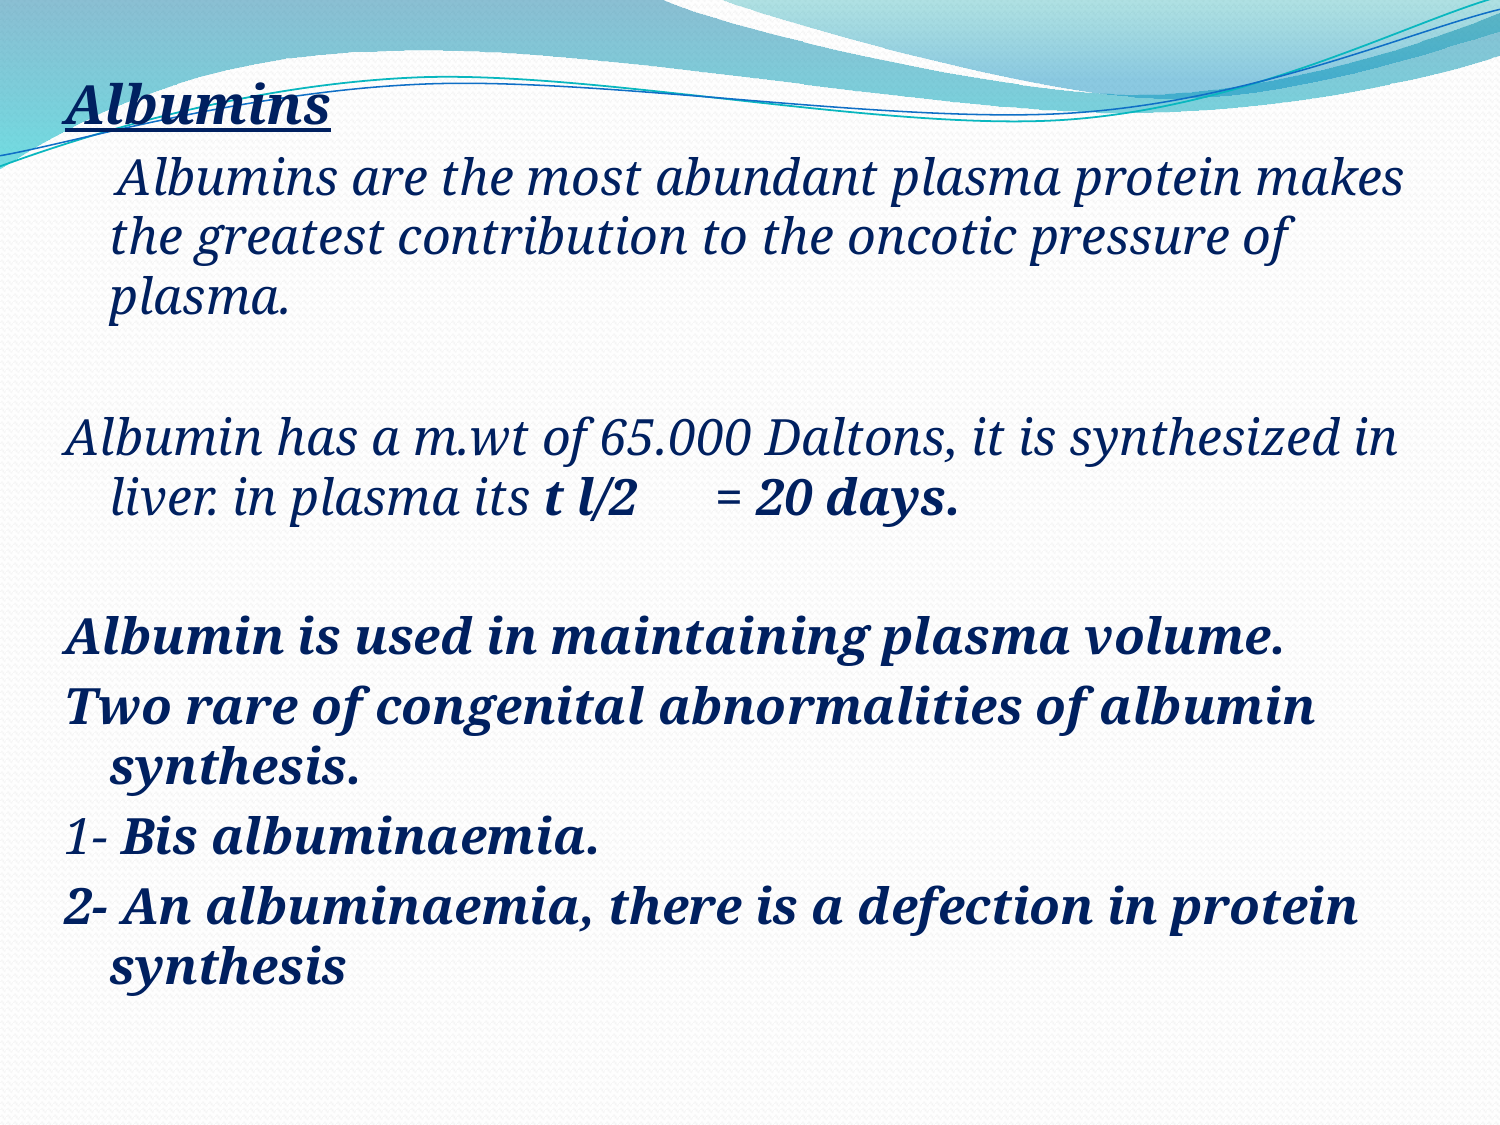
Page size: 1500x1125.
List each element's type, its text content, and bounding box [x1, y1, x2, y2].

list Albumins Albumins are the most abundant plasma protein makes the greatest contribution to the oncotic pressure of plasma. Albumin has a m.wt of 65.000 Daltons, it is synthesized in liver. in plasma its t l/2 = 20 days. Albumin is used in maintaining plasma volume. Two rare of congenital abnormalities of albumin synthesis. 1- Bis albuminaemia. 2- An albuminaemia, there is a defection in protein synthesis [50, 62, 1450, 1038]
